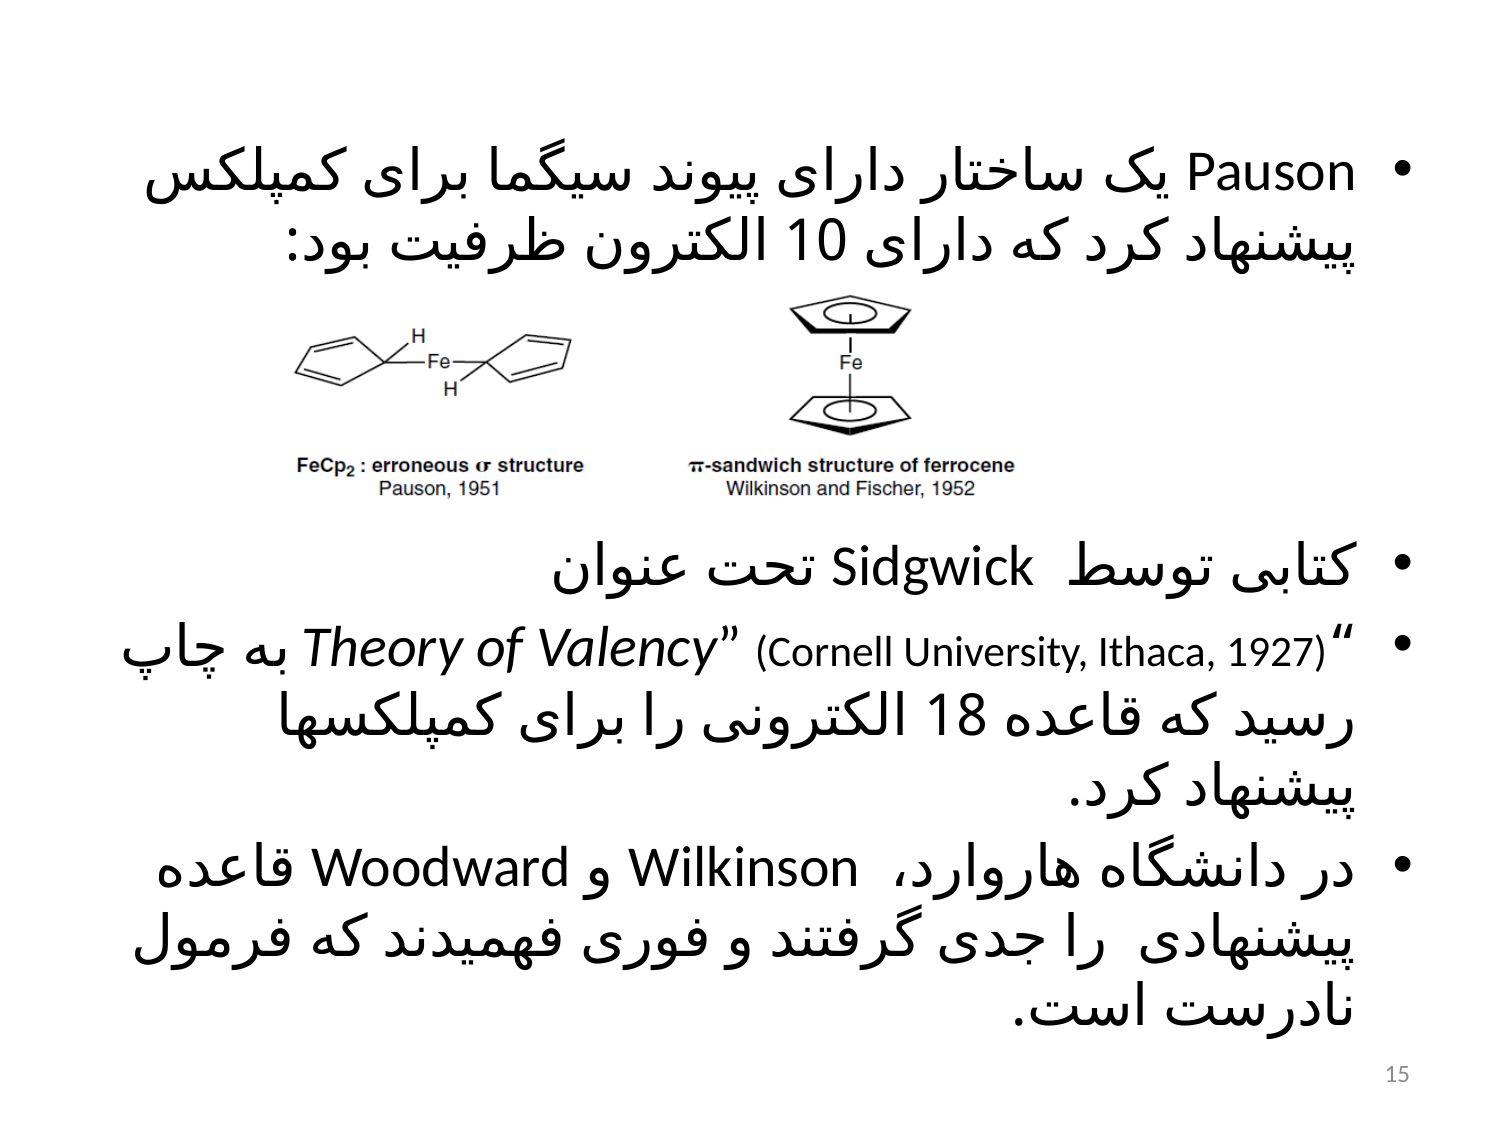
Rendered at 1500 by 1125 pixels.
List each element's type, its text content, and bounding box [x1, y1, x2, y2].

picture [262, 280, 1051, 513]
list Pauson یک ساختار دارای پیوند سیگما برای کمپلکس پیشنهاد کرد که دارای 10 الکترون ظرفیت بود: کتابی توسط Sidgwick تحت عنوان “Theory of Valency” (Cornell University, Ithaca, 1927) به چاپ رسید که قاعده 18 الکترونی را برای کمپلکسها پیشنهاد کرد. در دانشگاه هاروارد، Wilkinson و Woodward قاعده پیشنهادی را جدی گرفتند و فوری فهمیدند که فرمول نادرست است. [75, 125, 1425, 1050]
slide_number 15 [1074, 1042, 1425, 1103]
